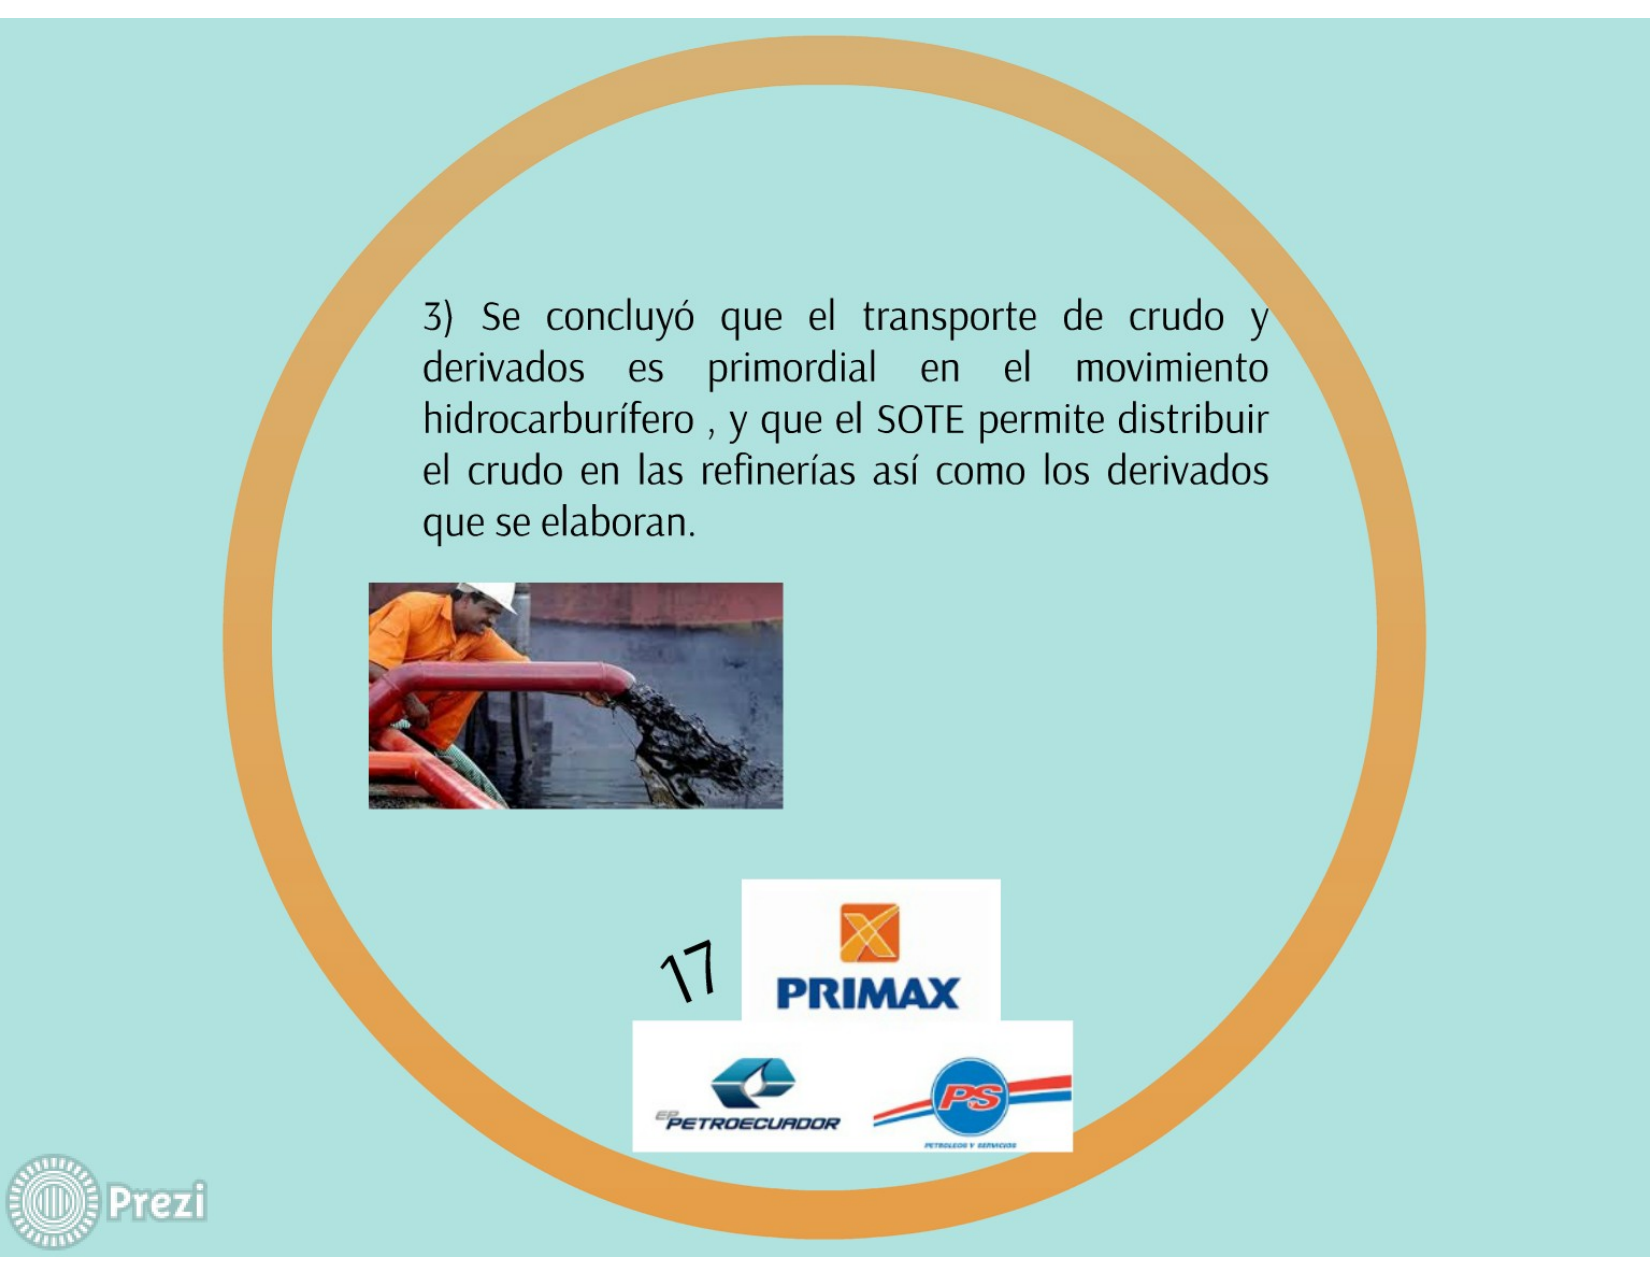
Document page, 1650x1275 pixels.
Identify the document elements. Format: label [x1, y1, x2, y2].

text_box [0, 18, 1650, 1257]
